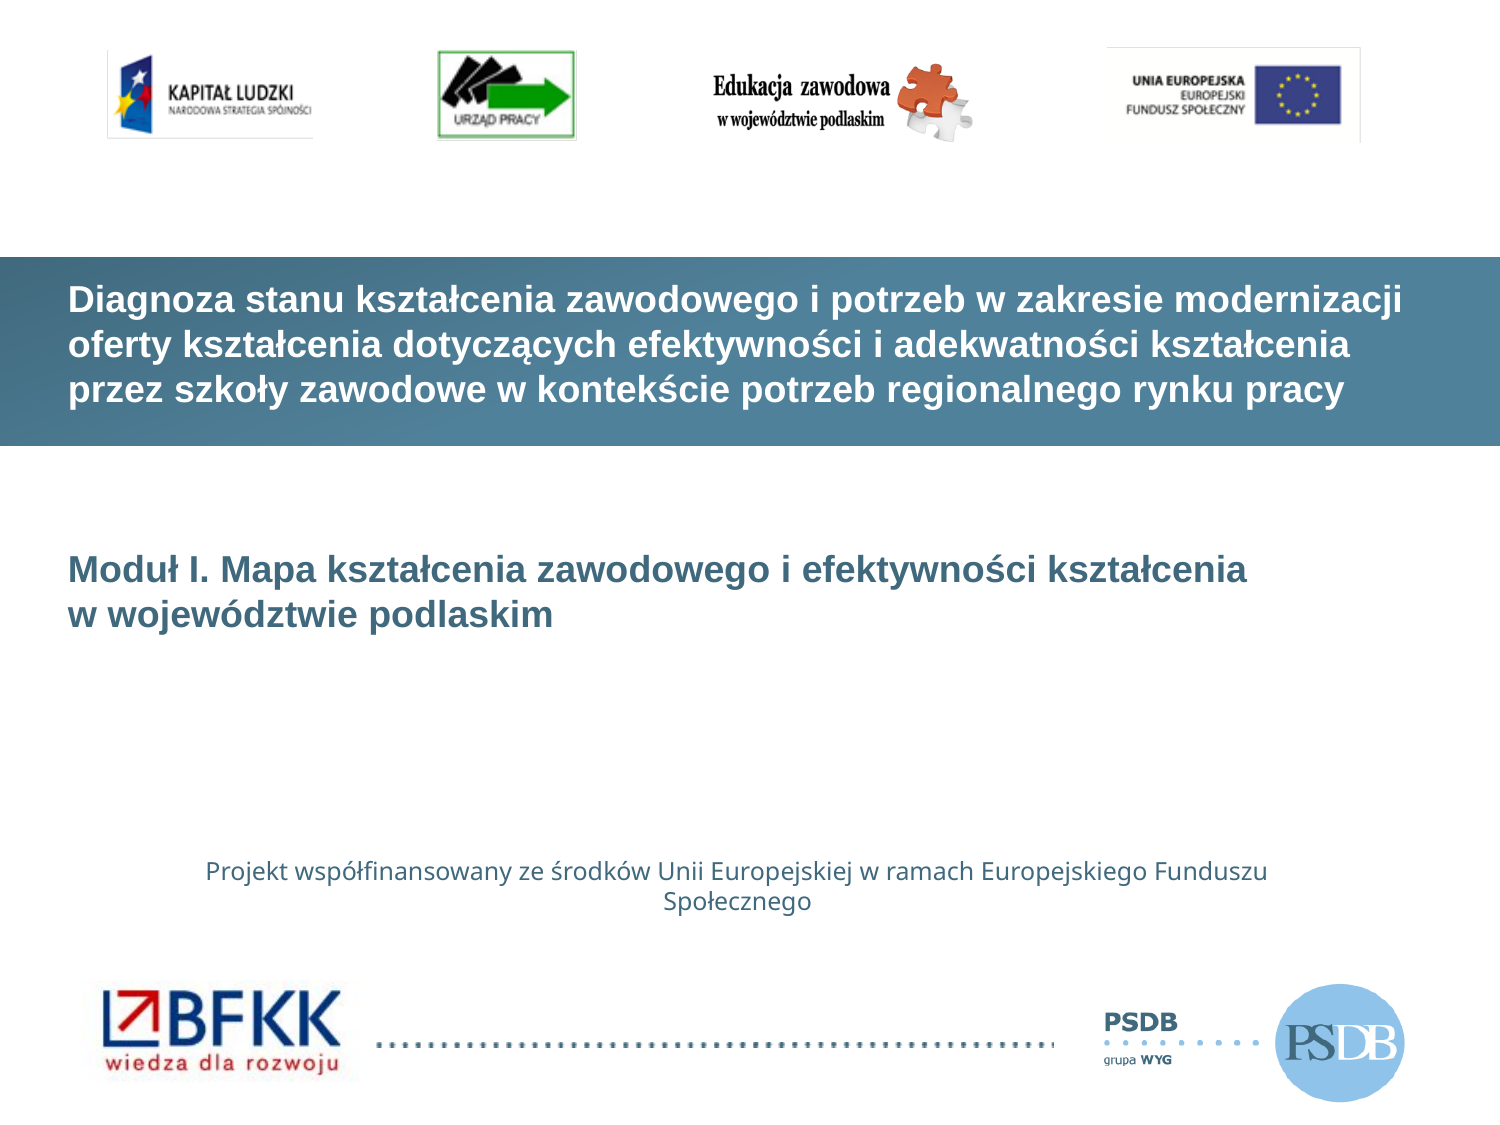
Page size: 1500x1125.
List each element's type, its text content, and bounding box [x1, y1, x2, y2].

picture [702, 56, 976, 146]
footer Projekt współfinansowany ze środków Unii Europejskiej w ramach Europejskiego Funduszu Społecznego [128, 855, 1347, 916]
picture [437, 50, 579, 143]
picture [106, 50, 313, 140]
picture [1107, 46, 1362, 143]
text_box Diagnoza stanu kształcenia zawodowego i potrzeb w zakresie modernizacji oferty kształcenia dotyczących efektywności i adekwatności kształcenia przez szkoły zawodowe w kontekście potrzeb regionalnego rynku pracy Moduł I. Mapa kształcenia zawodowego i efektywności kształcenia w województwie podlaskim [53, 267, 1436, 732]
picture [58, 925, 1430, 1125]
